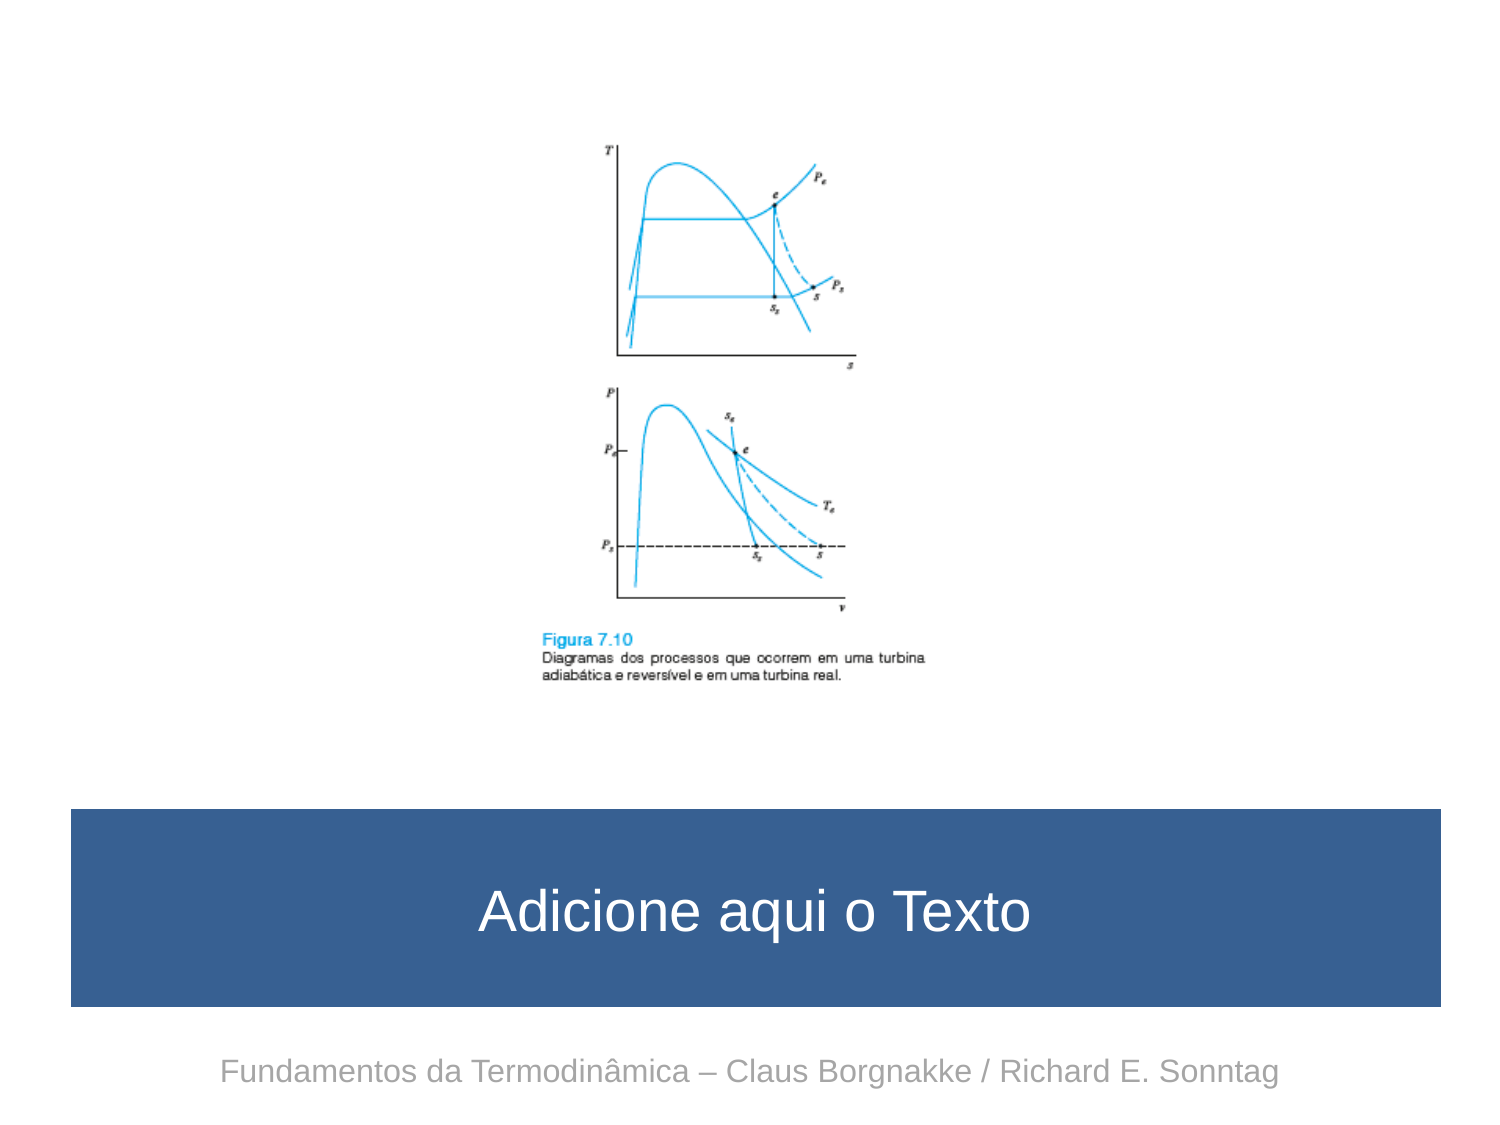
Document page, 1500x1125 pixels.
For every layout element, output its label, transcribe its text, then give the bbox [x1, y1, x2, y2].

footer Fundamentos da Termodinâmica – Claus Borgnakke / Richard E. Sonntag [0, 1042, 1500, 1103]
picture [537, 125, 949, 696]
text_box Adicione aqui o Texto [70, 808, 1442, 1008]
